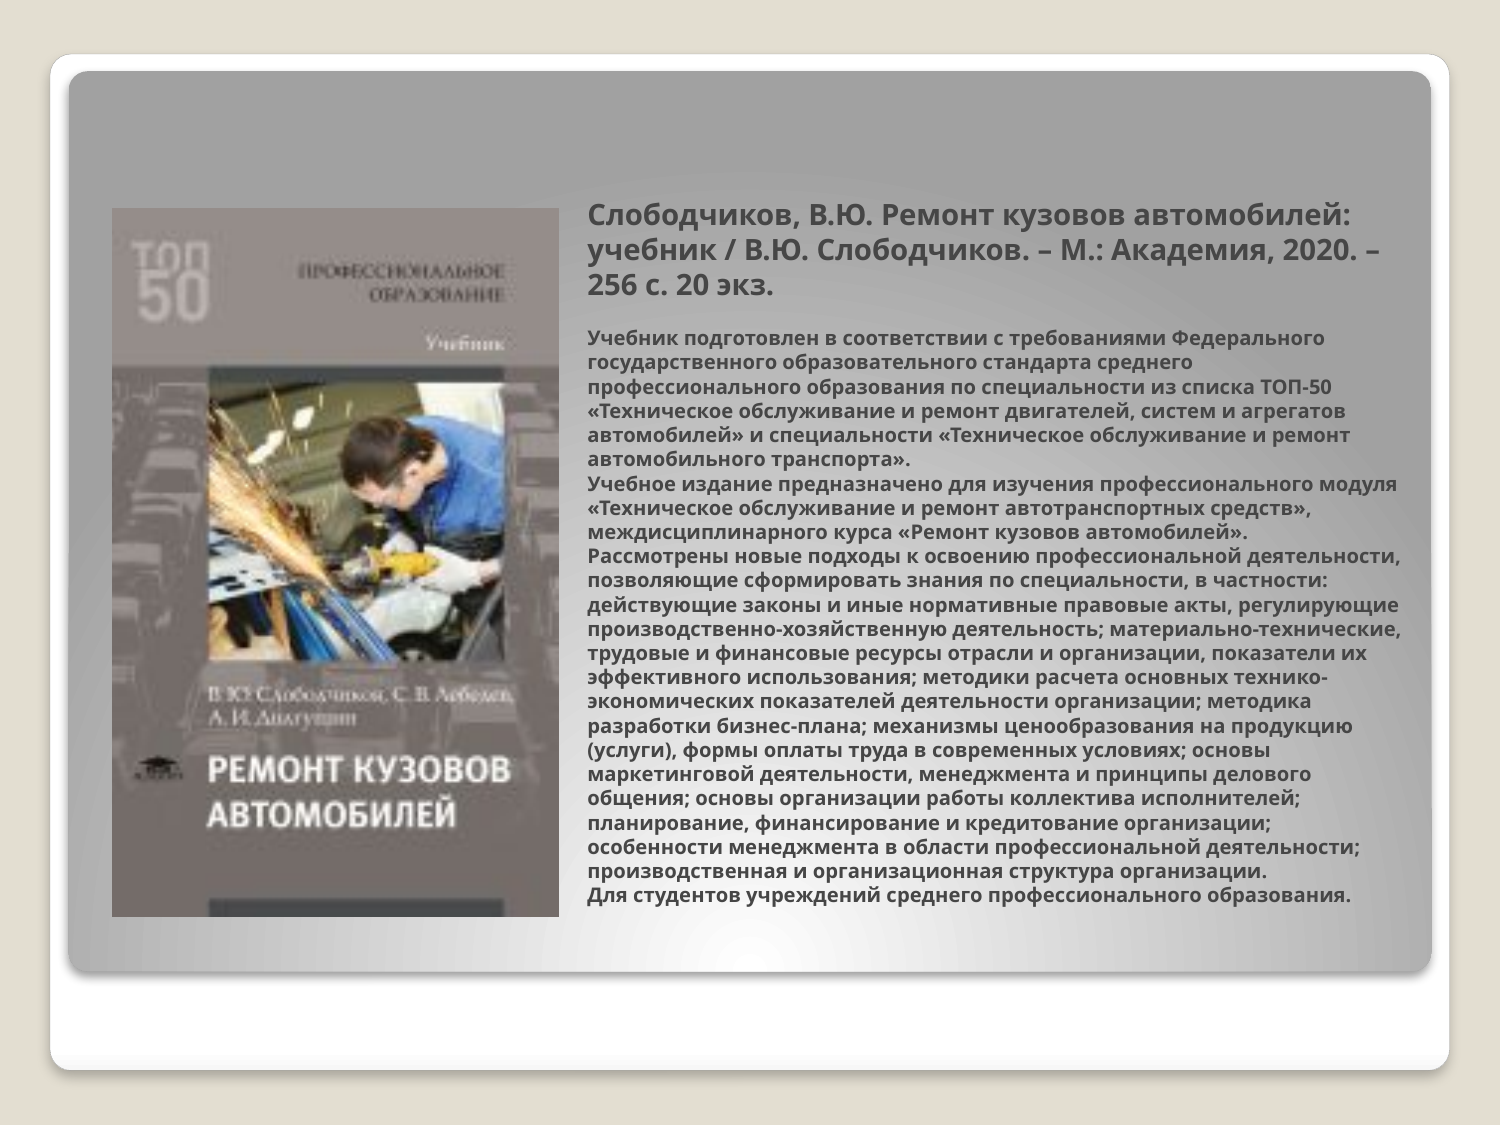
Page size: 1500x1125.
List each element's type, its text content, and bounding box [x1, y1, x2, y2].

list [111, 208, 559, 917]
title Слободчиков, В.Ю. Ремонт кузовов автомобилей: учебник / В.Ю. Слободчиков. – М.: Академия, 2020. – 256 с. 20 экз. Учебник подготовлен в соответствии с требованиями Федерального государственного образовательного стандарта среднего профессионального образования по специальности из списка ТОП-50 «Техническое обслуживание и ремонт двигателей, систем и агрегатов автомобилей» и специальности «Техническое обслуживание и ремонт автомобильного транспорта». Учебное издание предназначено для изучения профессионального модуля «Техническое обслуживание и ремонт автотранспортных средств», междисциплинарного курса «Ремонт кузовов автомобилей». Рассмотрены новые подходы к освоению профессиональной деятельности, позволяющие сформировать знания по специальности, в частности: действующие законы и иные нормативные правовые акты, регулирующие производственно-хозяйственную деятельность; материально-технические, трудовые и финансовые ресурсы отрасли и организации, показатели их эффективного использования; методики расчета основных технико-экономических показателей деятельности организации; методика разработки бизнес-плана; механизмы ценообразования на продукцию (услуги), формы оплаты труда в современных условиях; основы маркетинговой деятельности, менеджмента и принципы делового общения; основы организации работы коллектива исполнителей; планирование, финансирование и кредитование организации; особенности менеджмента в области профессиональной деятельности; производственная и организационная структура организации. Для студентов учреждений среднего профессионального образования. [572, 184, 1425, 941]
